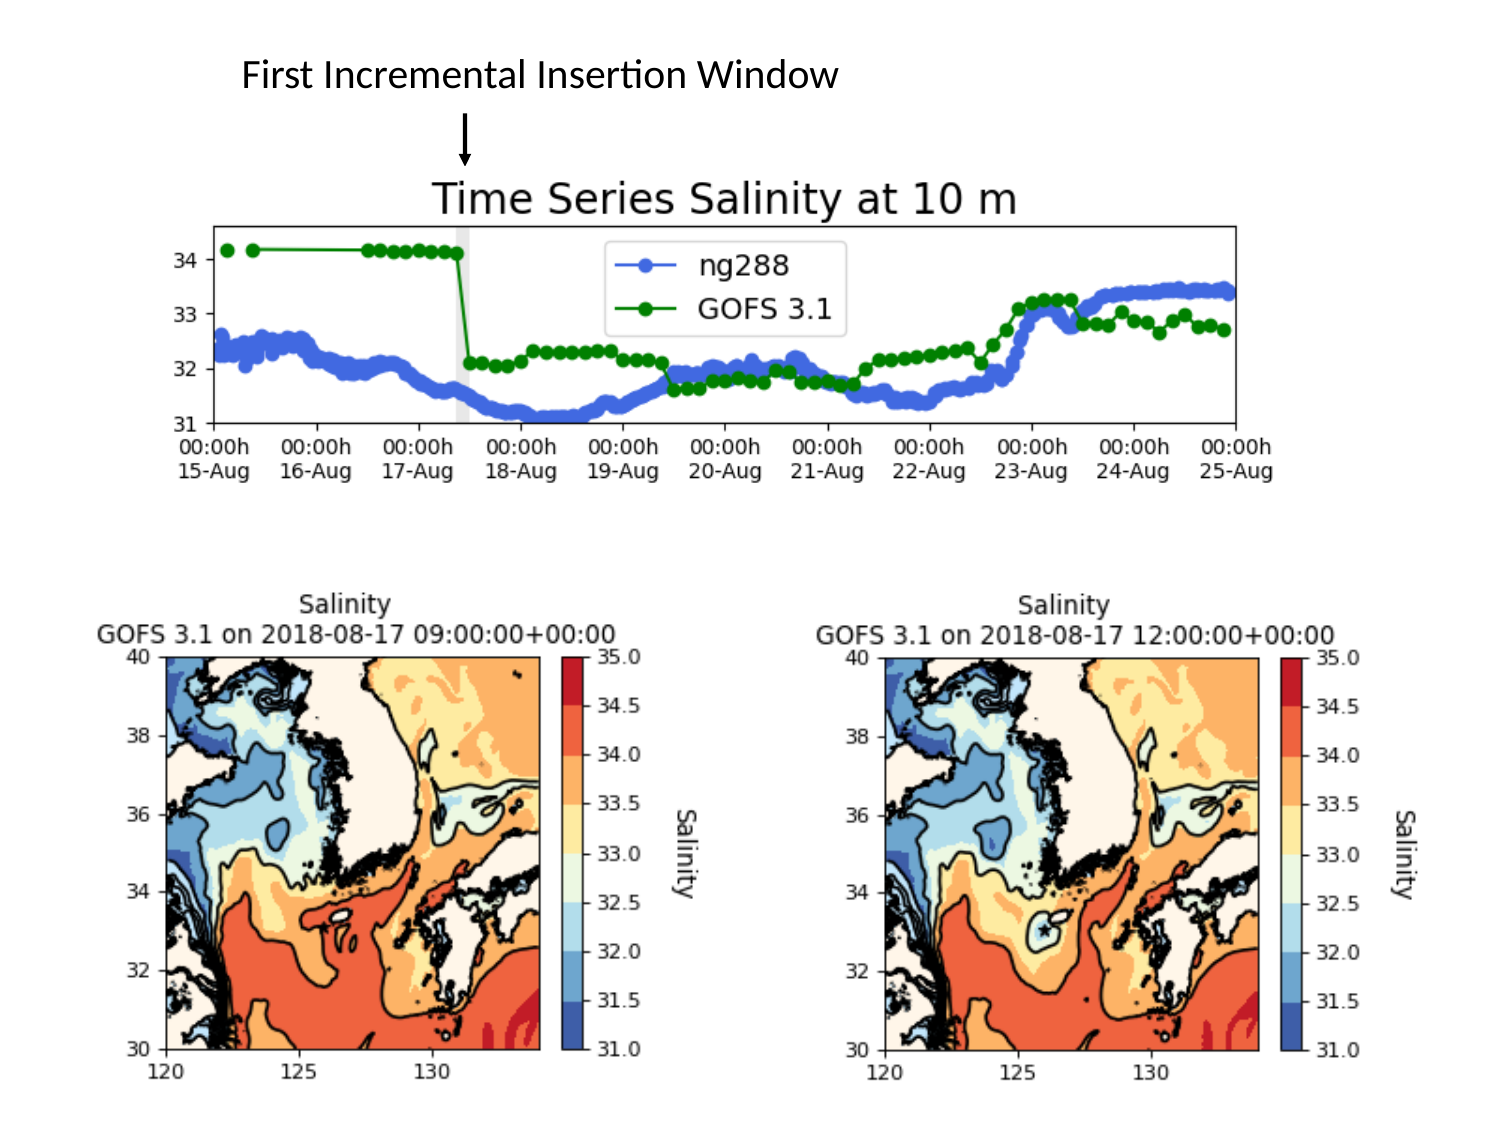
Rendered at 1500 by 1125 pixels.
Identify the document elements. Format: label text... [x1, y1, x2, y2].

text_box First Incremental Insertion Window [235, 41, 860, 103]
picture [158, 166, 1288, 498]
picture [793, 579, 1427, 1099]
picture [74, 578, 708, 1098]
text_box [458, 113, 472, 166]
